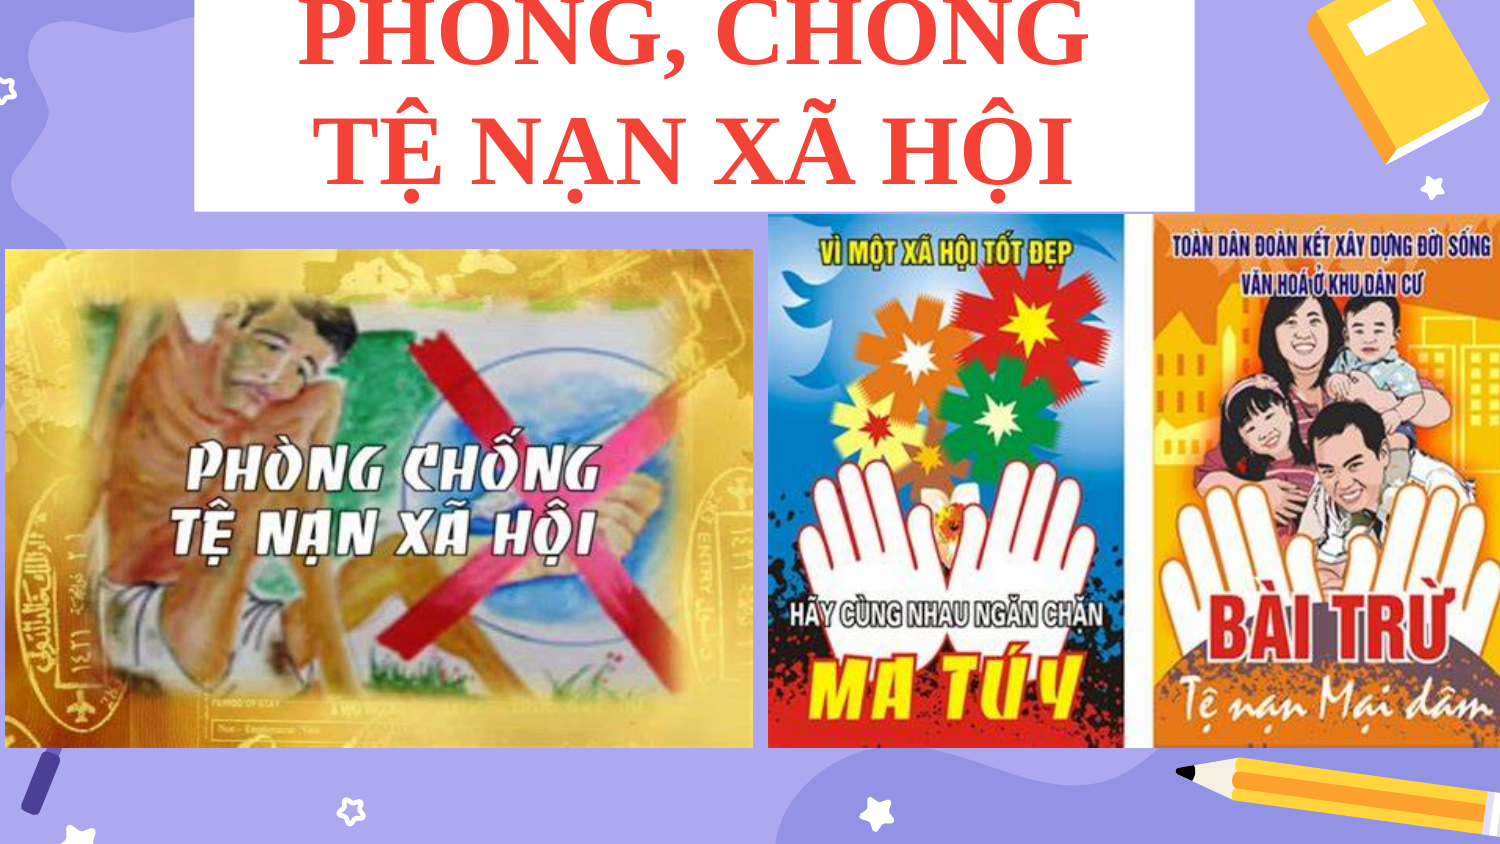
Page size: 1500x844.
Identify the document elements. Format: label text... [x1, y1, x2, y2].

picture [1052, 214, 1059, 221]
picture [4, 249, 753, 748]
picture [768, 214, 1500, 748]
text_box PHÒNG, CHỐNG TỆ NẠN XÃ HỘI [194, 0, 1195, 212]
